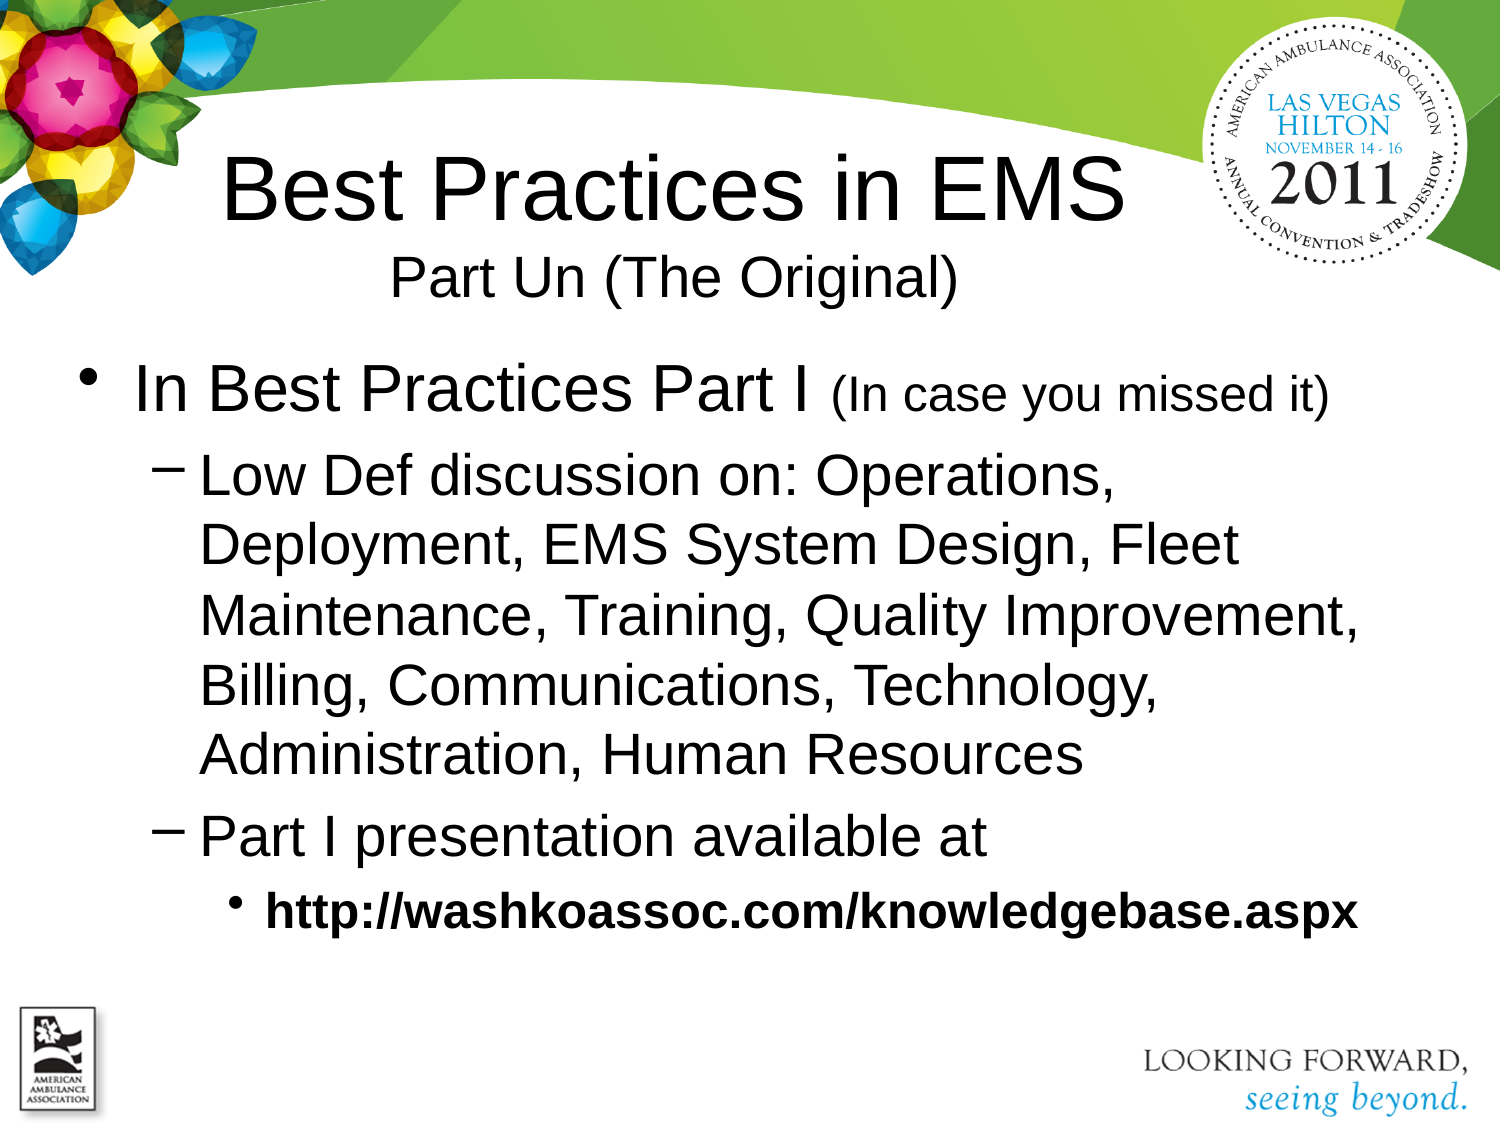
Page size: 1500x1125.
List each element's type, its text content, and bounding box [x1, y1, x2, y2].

list In Best Practices Part I (In case you missed it) Low Def discussion on: Operations, Deployment, EMS System Design, Fleet Maintenance, Training, Quality Improvement, Billing, Communications, Technology, Administration, Human Resources Part I presentation available at http://washkoassoc.com/knowledgebase.aspx [62, 337, 1426, 1038]
title Best Practices in EMS Part Un (The Original) [0, 124, 1351, 313]
picture [0, 0, 1500, 1125]
